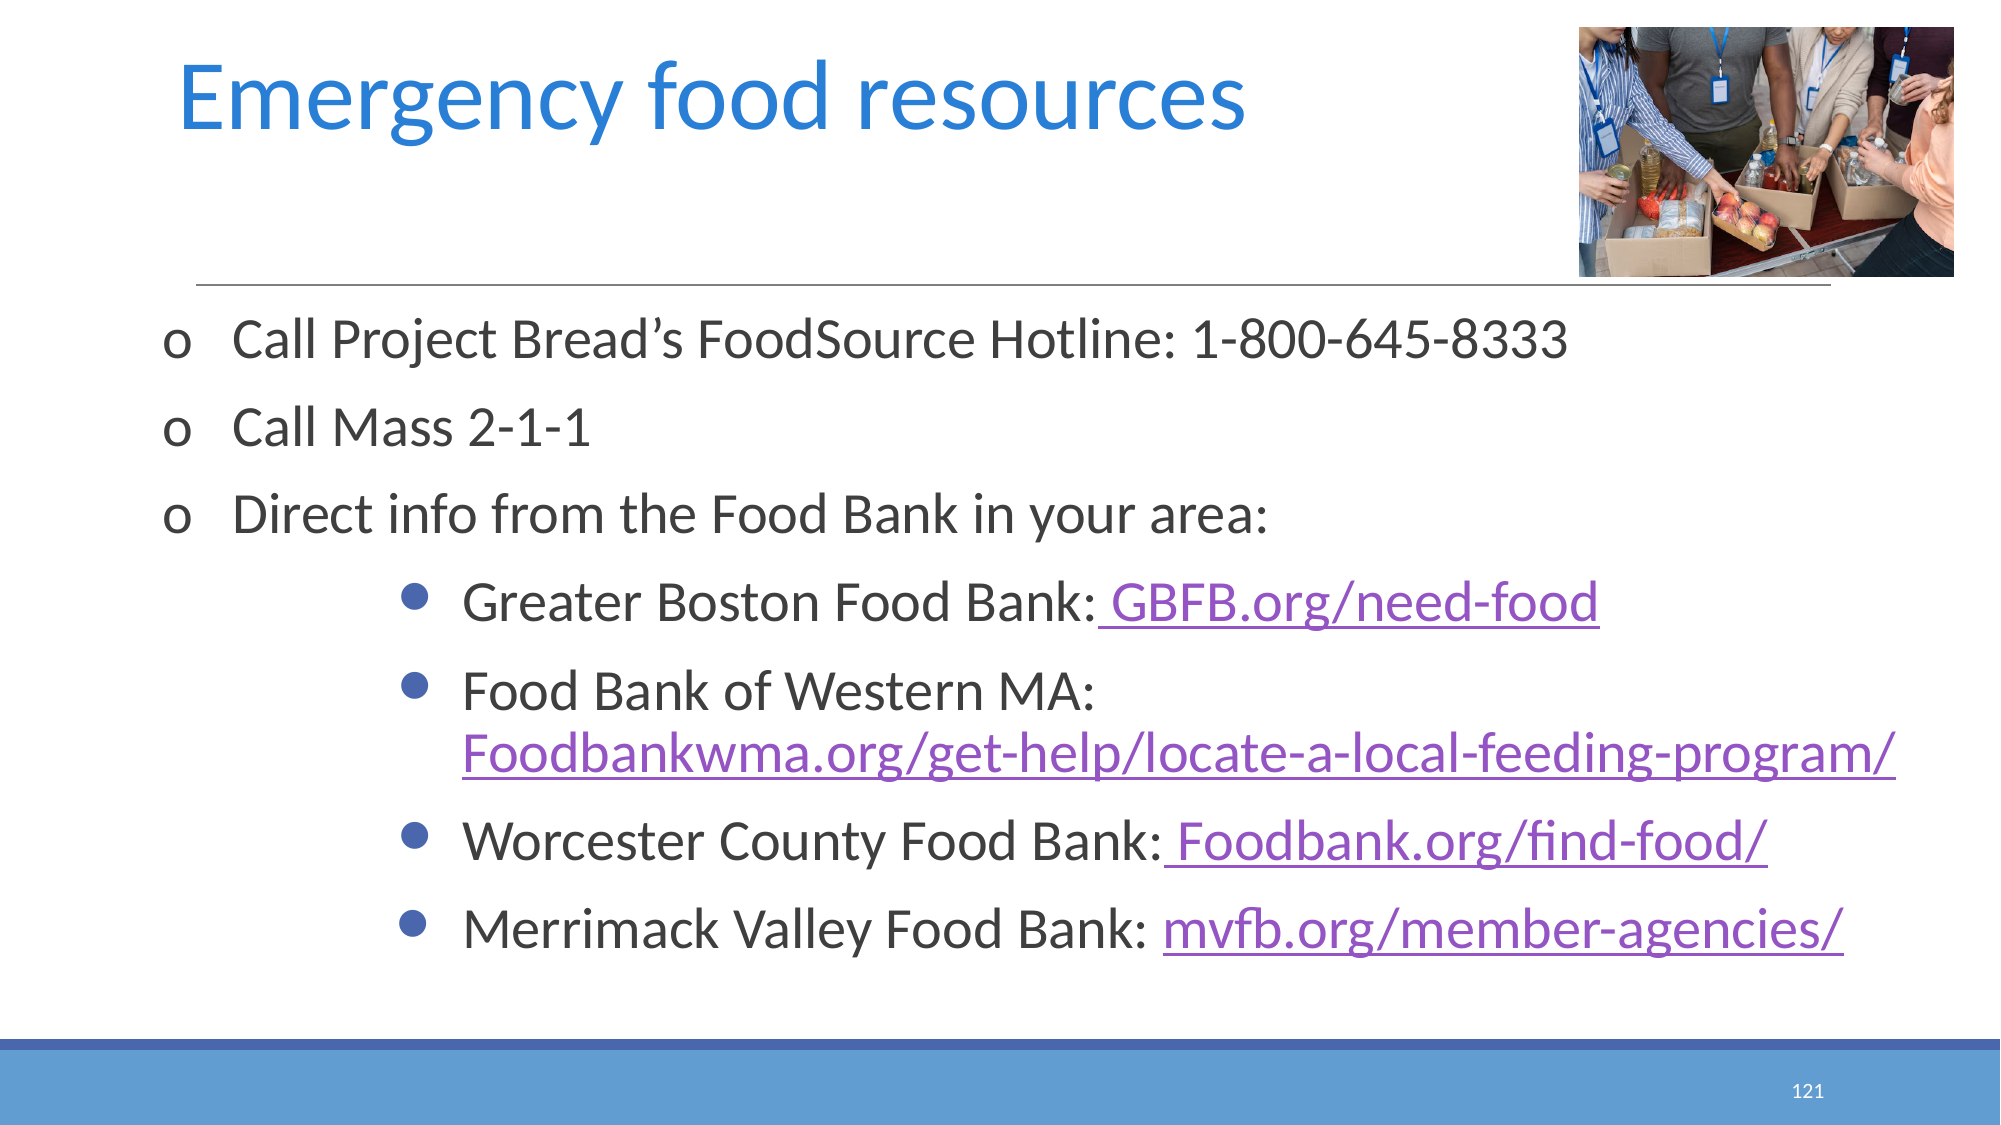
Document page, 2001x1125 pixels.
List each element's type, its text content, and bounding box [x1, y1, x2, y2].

list o Call Project Bread’s FoodSource Hotline: 1-800-645-8333 o Call Mass 2-1-1 o Direct info from the Food Bank in your area: Greater Boston Food Bank: GBFB.org/need-food Food Bank of Western MA: Foodbankwma.org/get-help/locate-a-local-feeding-program/ Worcester County Food Bank: Foodbank.org/find-food/ Merrimack Valley Food Bank: mvfb.org/member-agencies/ [162, 300, 1954, 1037]
picture [1579, 27, 1954, 278]
slide_number ‹#› [1624, 1059, 1840, 1120]
title Emergency food resources [162, 102, 1357, 260]
